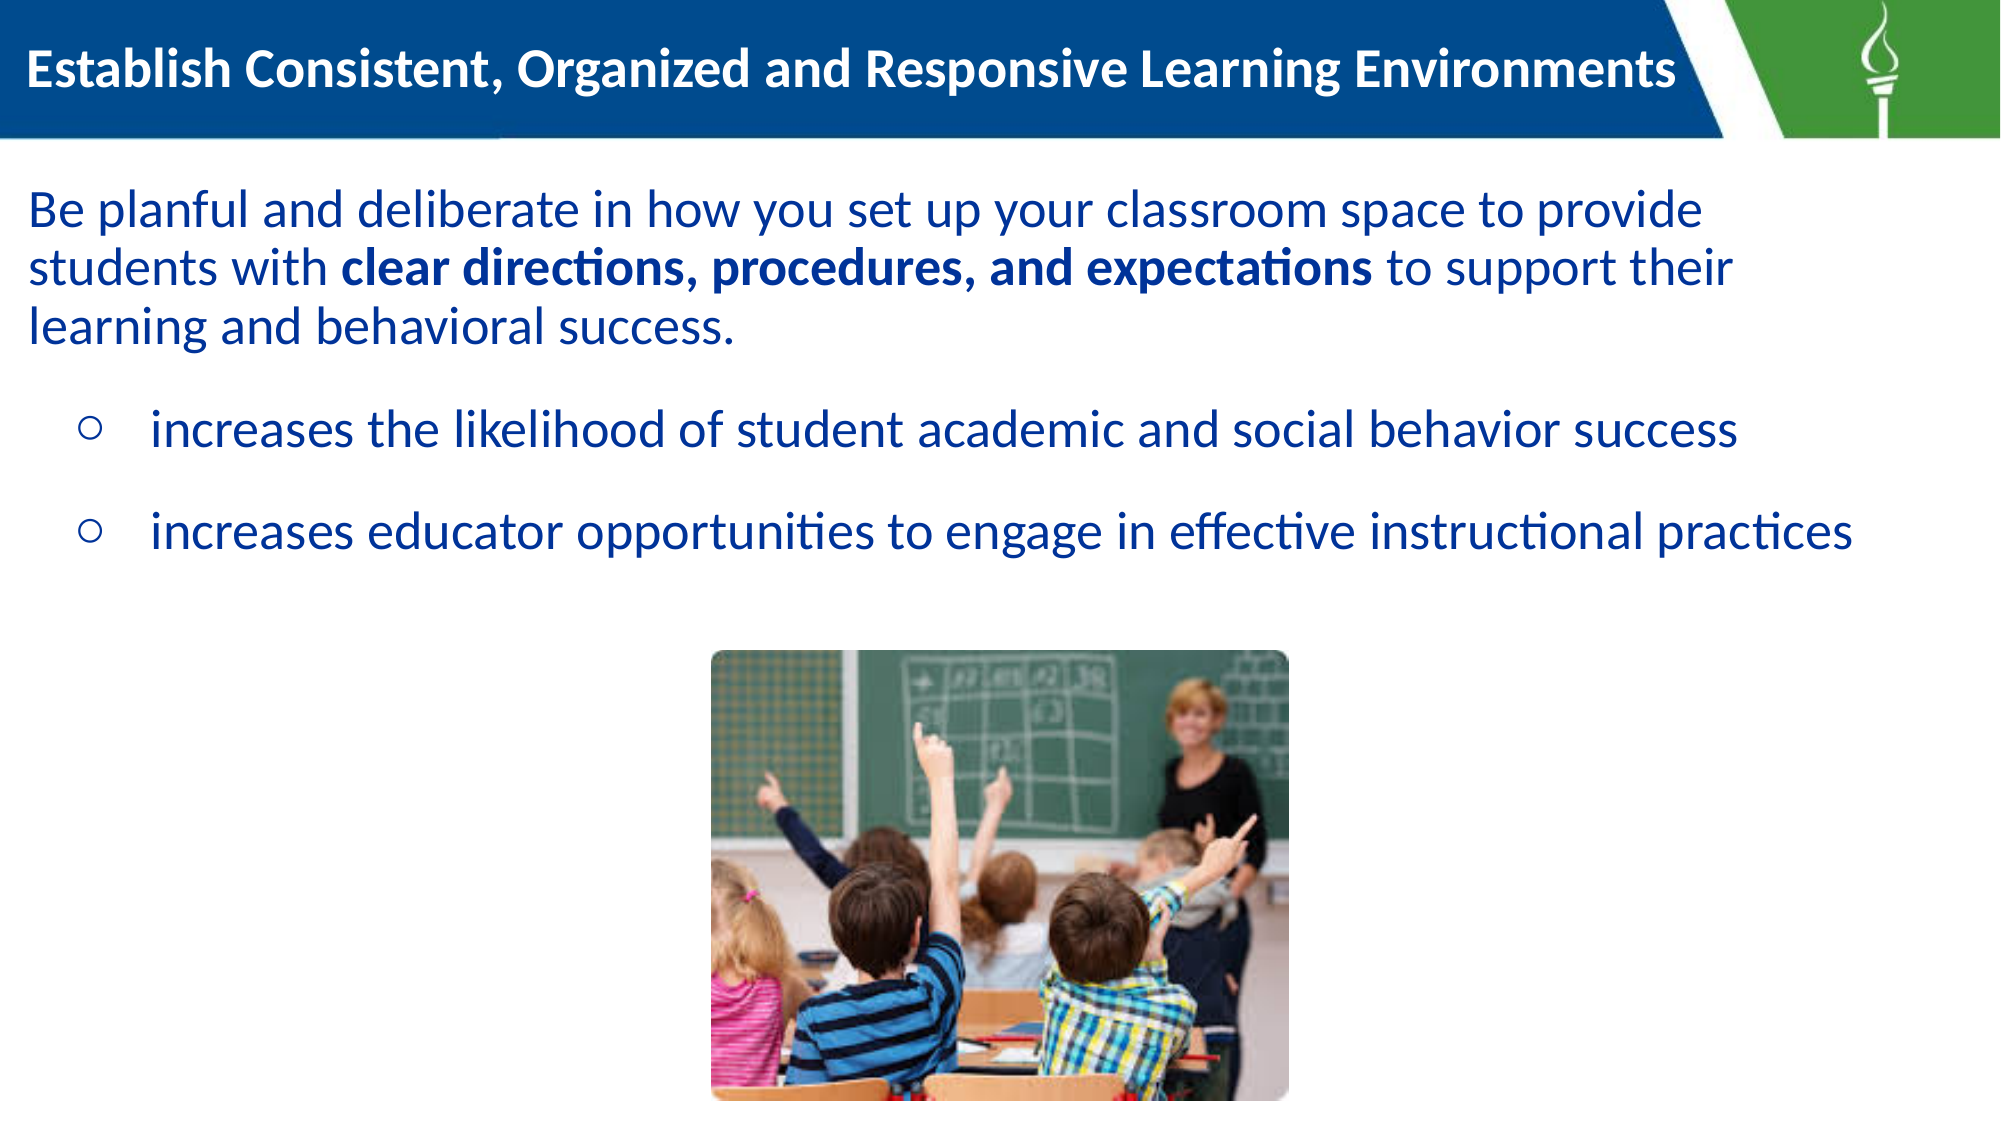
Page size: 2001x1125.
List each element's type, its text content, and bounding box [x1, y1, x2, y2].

title Establish Consistent, Organized and Responsive Learning Environments [0, 23, 1820, 199]
picture [0, 0, 2001, 1125]
list Be planful and deliberate in how you set up your classroom space to provide students with clear directions, procedures, and expectations to support their learning and behavioral success. increases the likelihood of student academic and social behavior success increases educator opportunities to engage in effective instructional practices [13, 173, 1923, 686]
